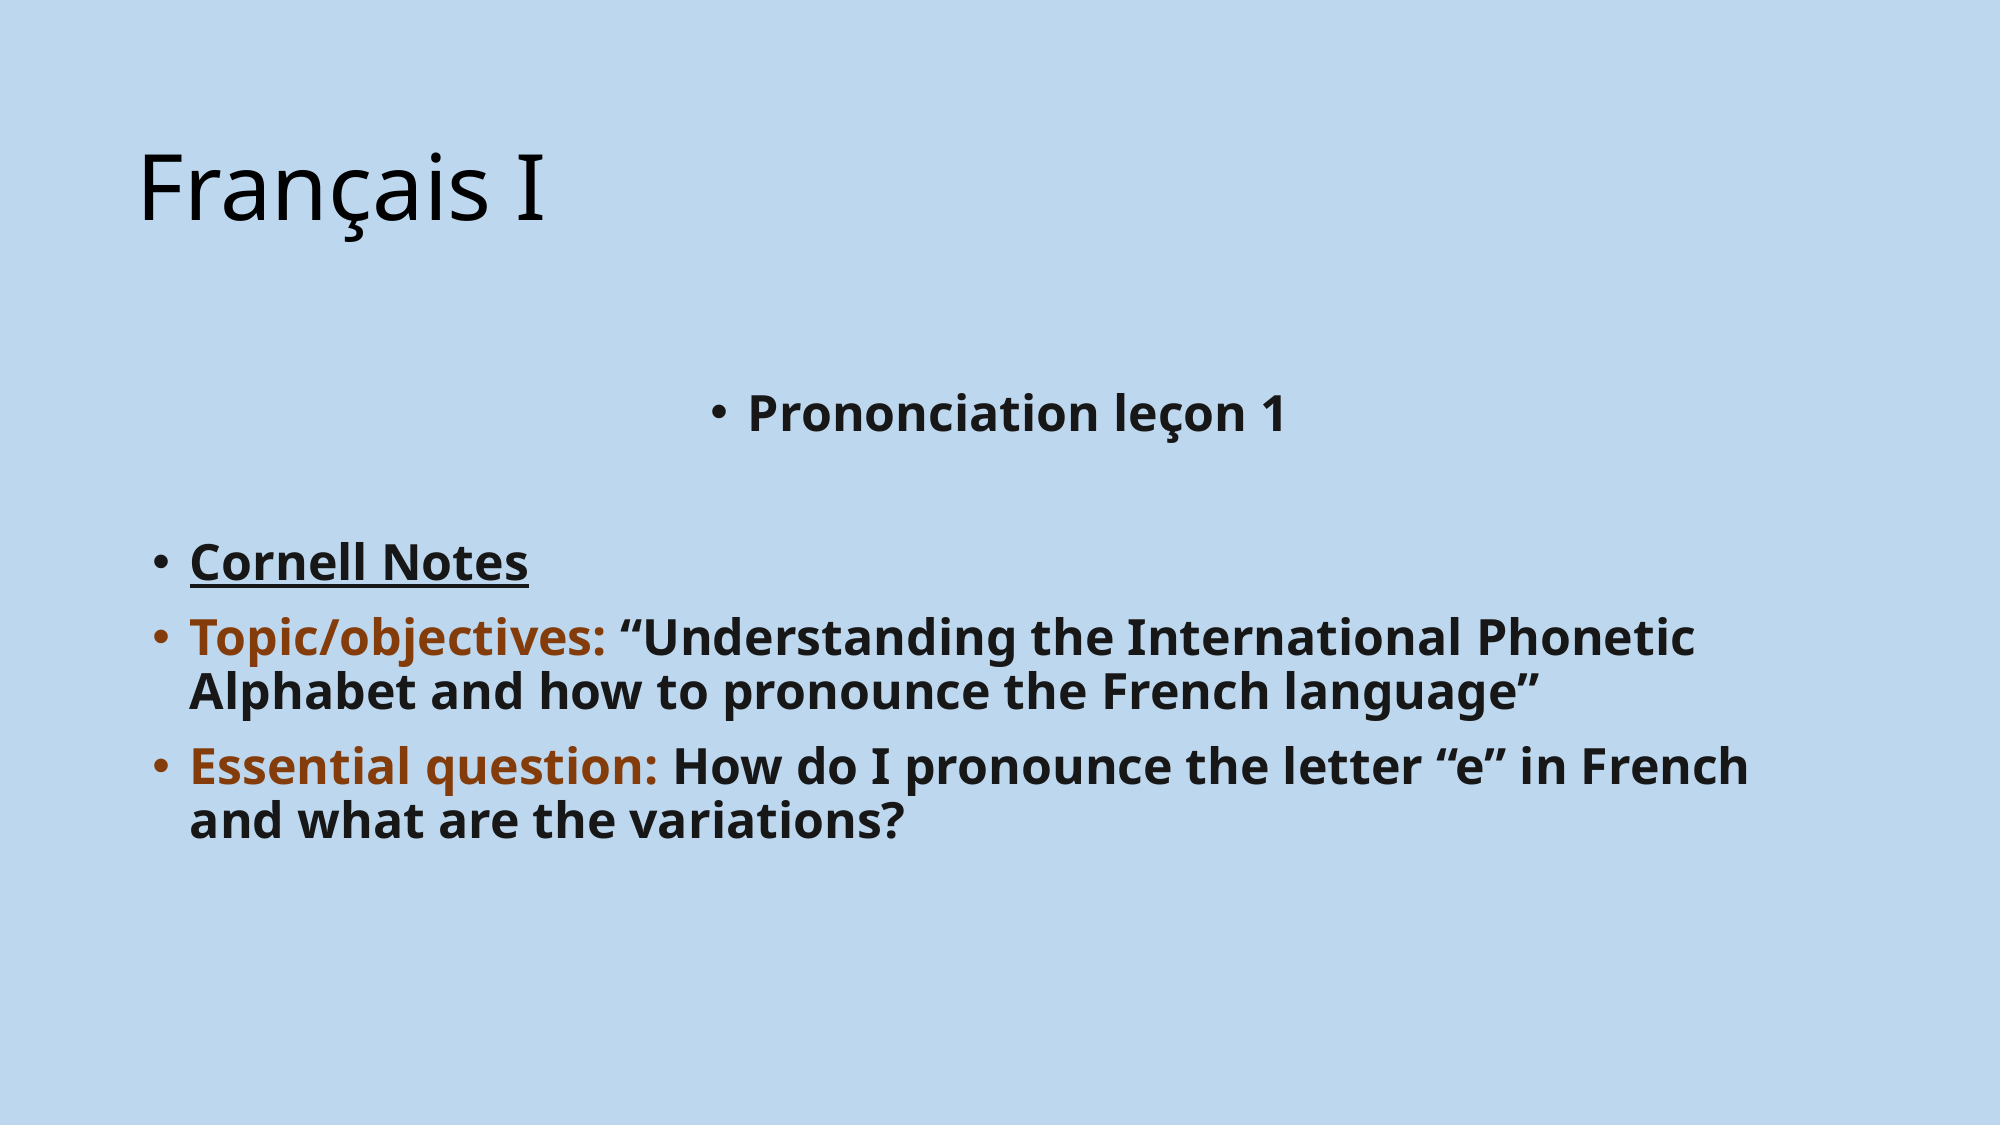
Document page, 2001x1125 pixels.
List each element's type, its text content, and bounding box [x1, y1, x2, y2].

list Prononciation leçon 1 Cornell Notes Topic/objectives: “Understanding the International Phonetic Alphabet and how to pronounce the French language” Essential question: How do I pronounce the letter “e” in French and what are the variations? [137, 299, 1863, 953]
title Français I [121, 82, 1847, 300]
